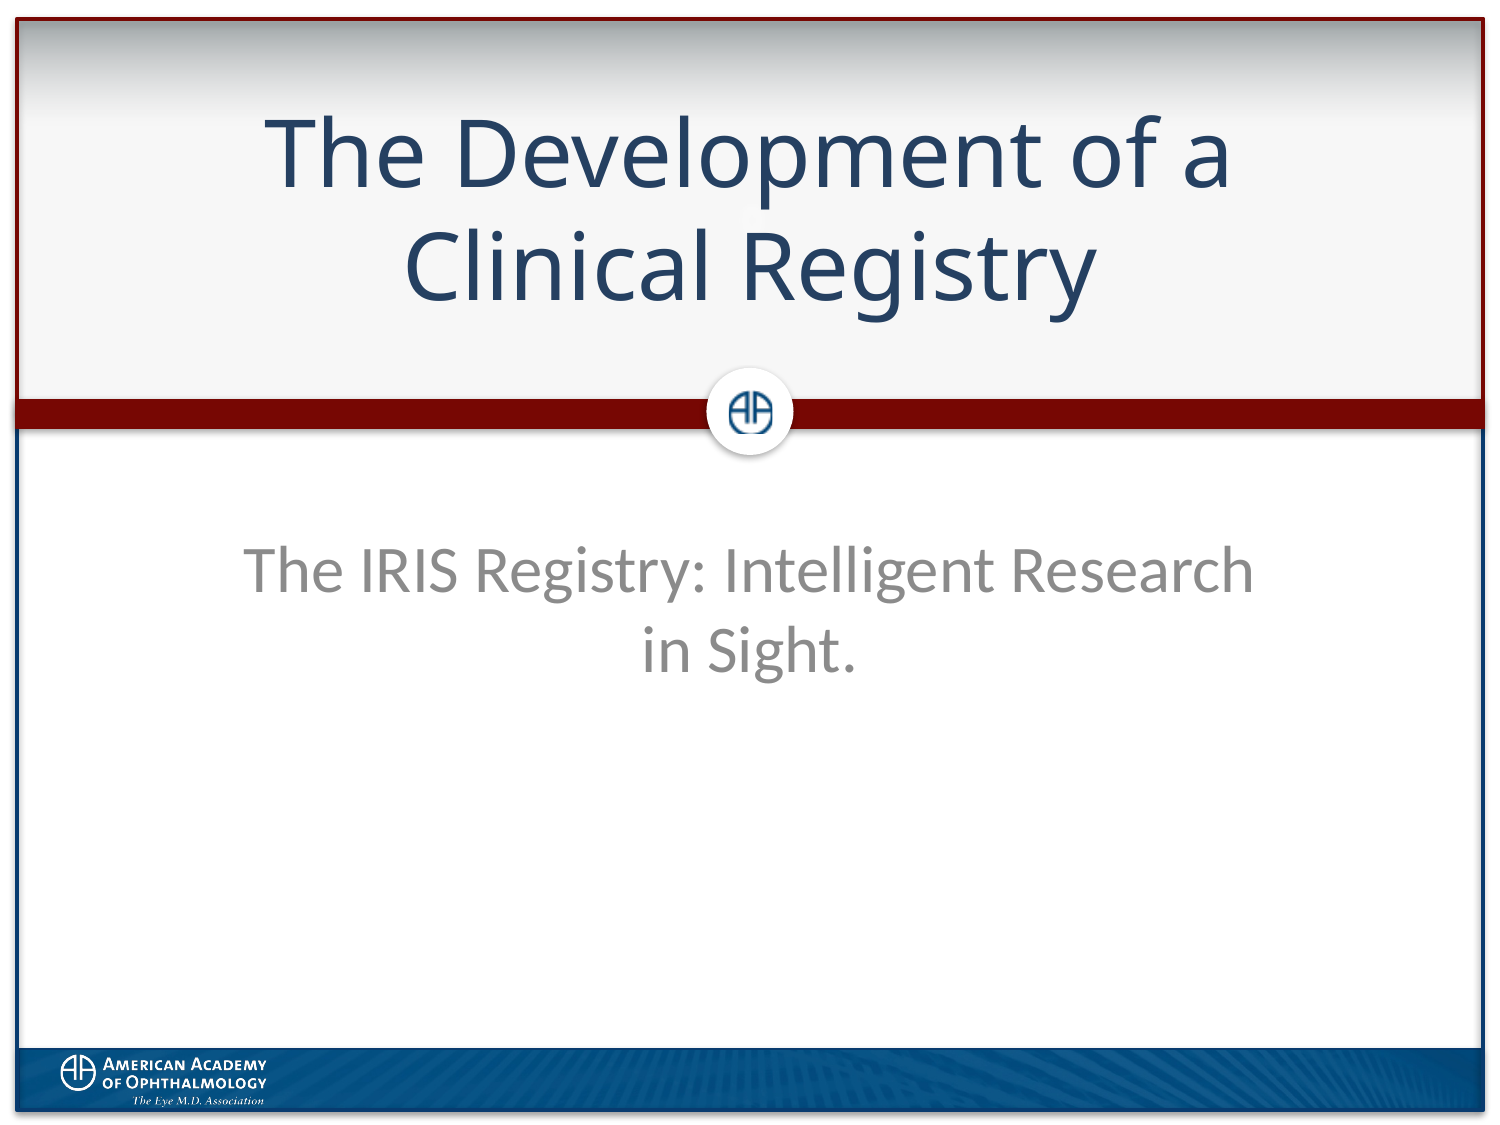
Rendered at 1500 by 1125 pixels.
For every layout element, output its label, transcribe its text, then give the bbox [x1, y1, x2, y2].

subtitle The IRIS Registry: Intelligent Research in Sight. [225, 518, 1275, 806]
picture [20, 1050, 1481, 1108]
title The Development of a Clinical Registry [112, 85, 1388, 327]
